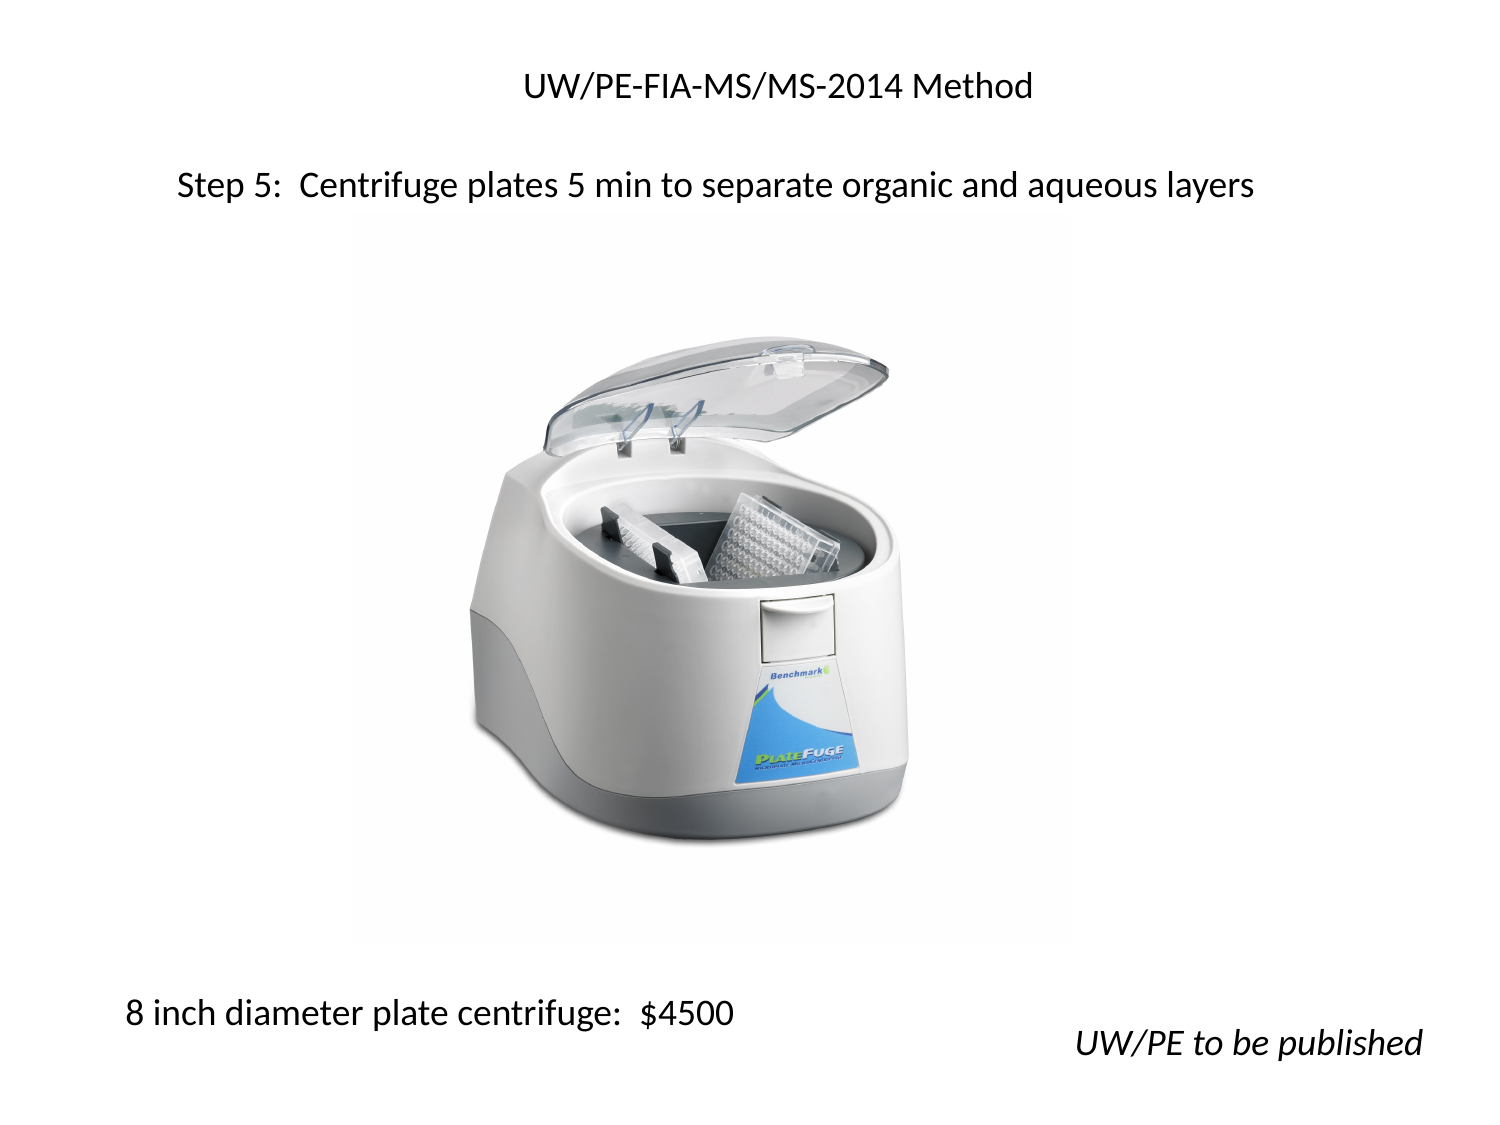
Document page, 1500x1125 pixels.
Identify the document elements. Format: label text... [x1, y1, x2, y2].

text_box 8 inch diameter plate centrifuge: $4500 [110, 980, 750, 1041]
picture [350, 213, 1072, 944]
text_box UW/PE to be published [1059, 1010, 1439, 1071]
text_box UW/PE-FIA-MS/MS-2014 Method [508, 53, 1050, 114]
text_box Step 5: Centrifuge plates 5 min to separate organic and aqueous layers [162, 153, 1271, 213]
